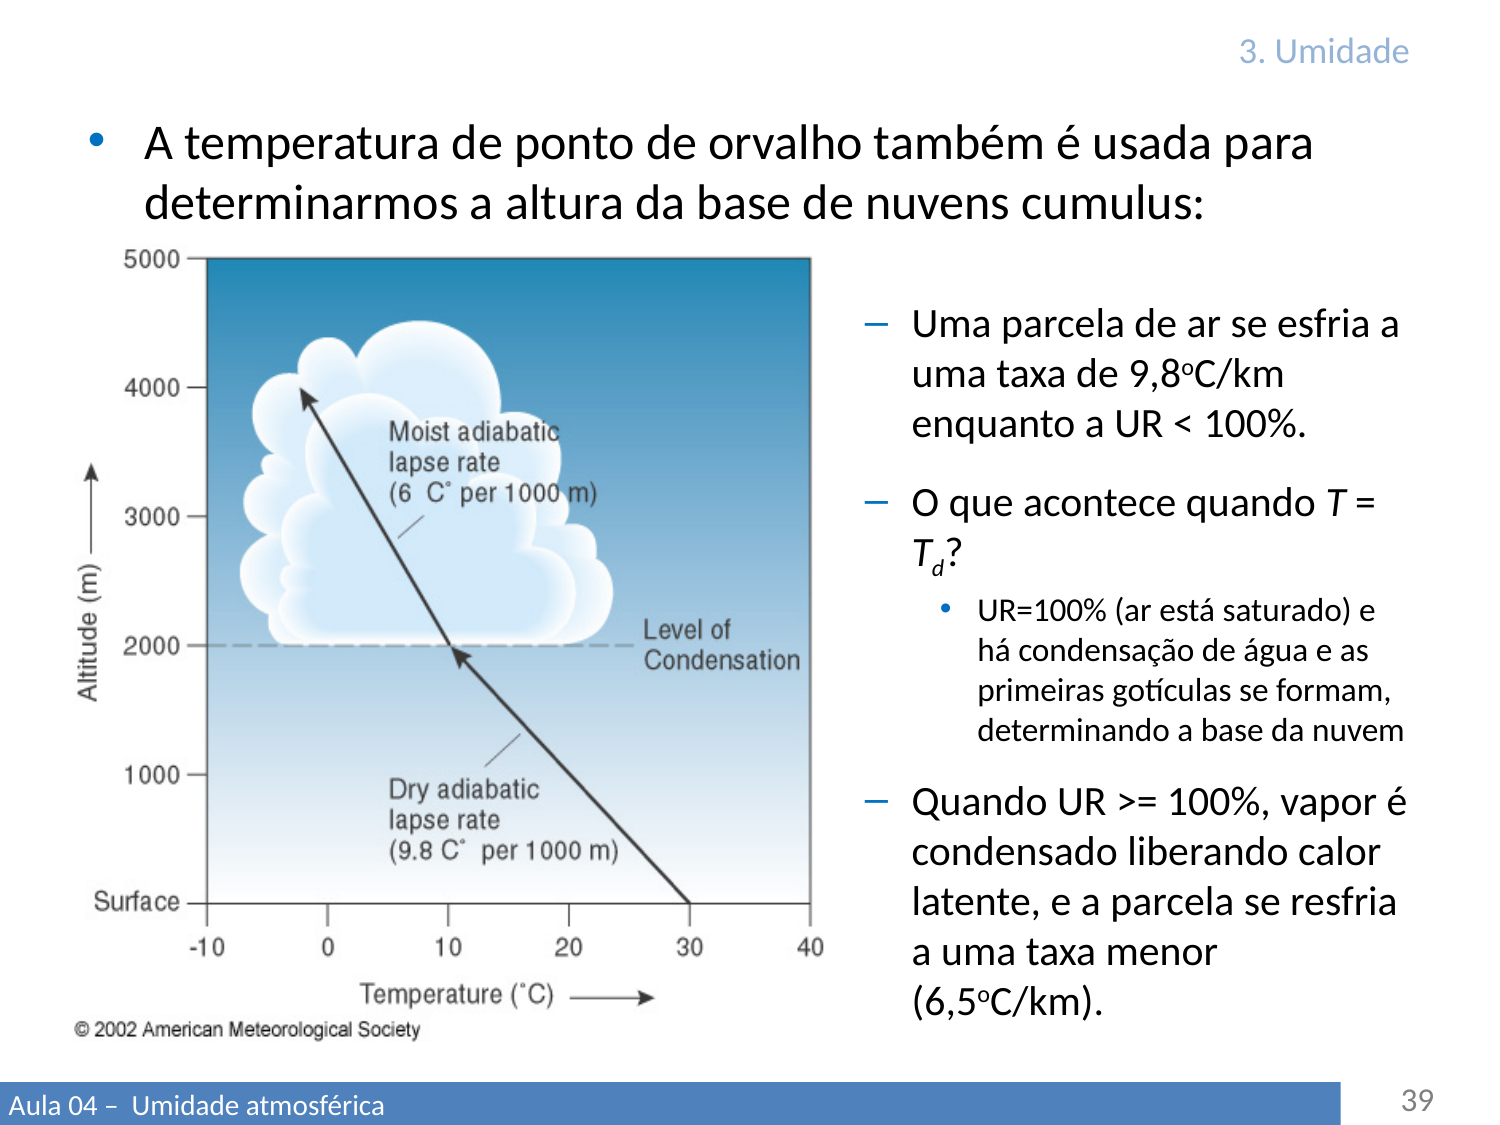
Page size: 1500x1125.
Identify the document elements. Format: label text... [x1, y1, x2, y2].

title 3. Umidade [75, 19, 1425, 79]
picture [72, 243, 825, 1047]
text_box A temperatura de ponto de orvalho também é usada para determinarmos a altura da base de nuvens cumulus: Uma parcela de ar se esfria a uma taxa de 9,8oC/km enquanto a UR < 100%. O que acontece quando T = Td? UR=100% (ar está saturado) e há condensação de água e as primeiras gotículas se formam, determinando a base da nuvem Quando UR >= 100%, vapor é condensado liberando calor latente, e a parcela se resfria a uma taxa menor (6,5oC/km). [73, 101, 1424, 1071]
